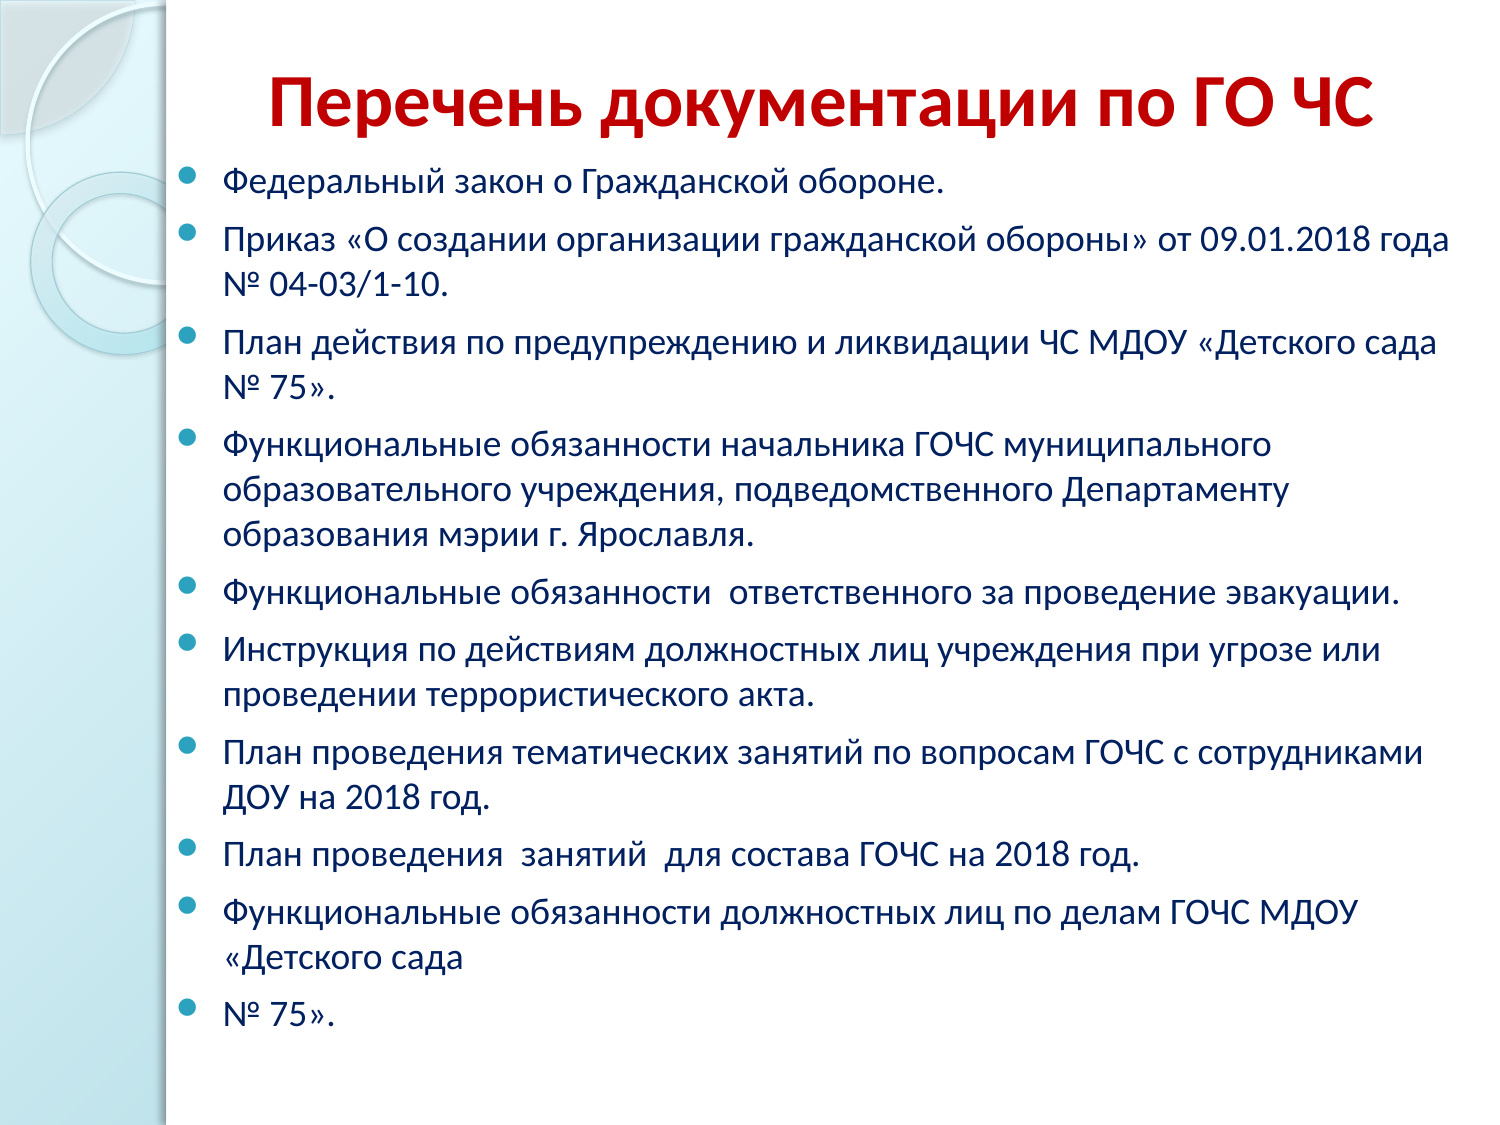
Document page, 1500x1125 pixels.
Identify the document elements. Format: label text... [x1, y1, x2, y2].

list Федеральный закон о Гражданской обороне. Приказ «О создании организации гражданской обороны» от 09.01.2018 года № 04-03/1-10. План действия по предупреждению и ликвидации ЧС МДОУ «Детского сада № 75». Функциональные обязанности начальника ГОЧС муниципального образовательного учреждения, подведомственного Департаменту образования мэрии г. Ярославля. Функциональные обязанности ответственного за проведение эвакуации. Инструкция по действиям должностных лиц учреждения при угрозе или проведении террористического акта. План проведения тематических занятий по вопросам ГОЧС с сотрудниками ДОУ на 2018 год. План проведения занятий для состава ГОЧС на 2018 год. Функциональные обязанности должностных лиц по делам ГОЧС МДОУ «Детского сада № 75». [147, 148, 1466, 1026]
title Перечень документации по ГО ЧС [206, 30, 1437, 148]
